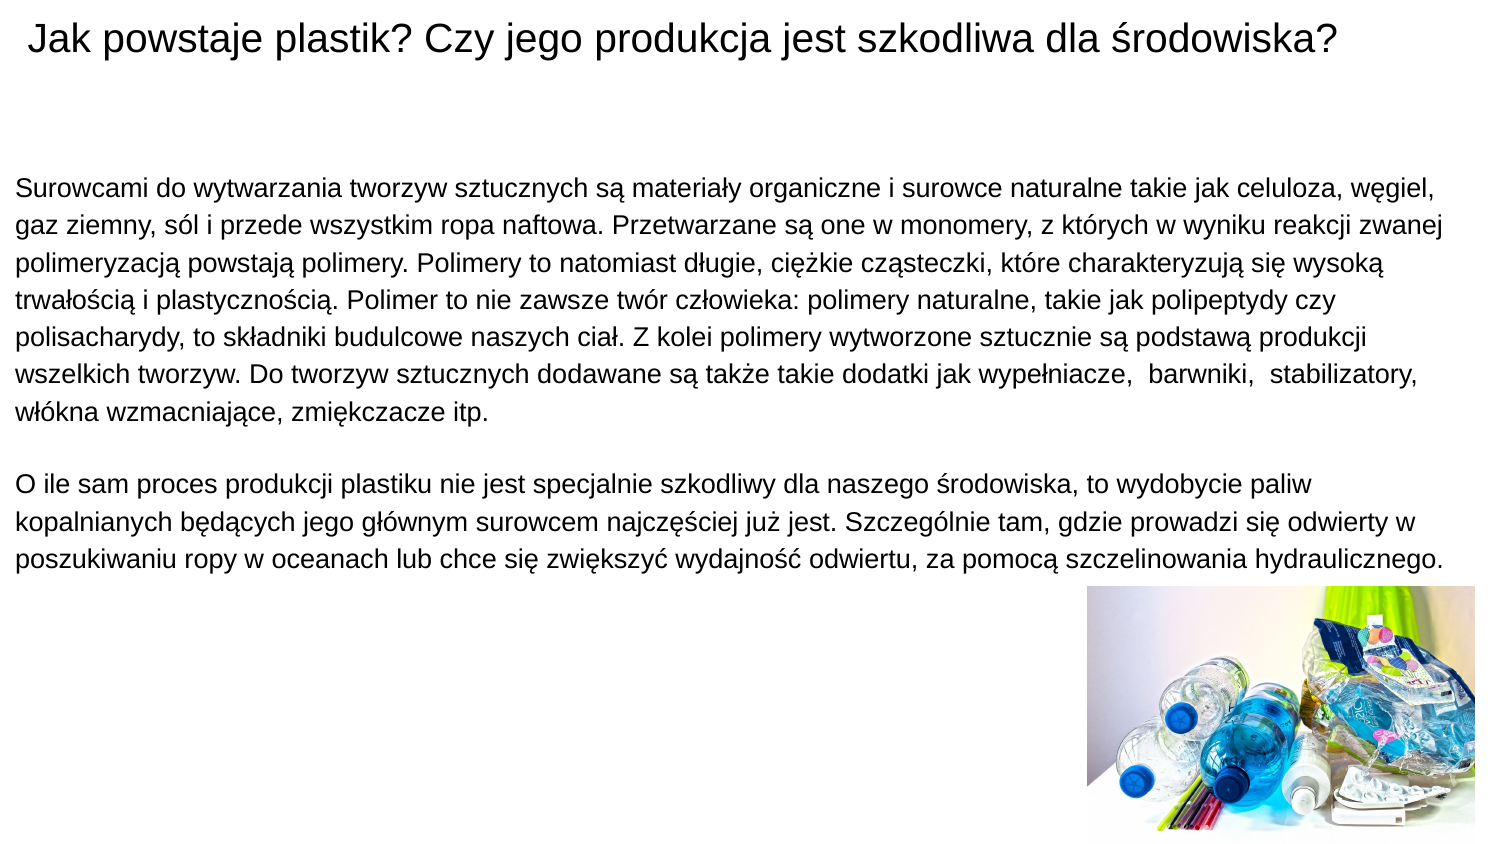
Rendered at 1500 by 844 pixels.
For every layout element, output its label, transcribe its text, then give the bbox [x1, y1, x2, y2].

picture [1087, 585, 1475, 844]
title Jak powstaje plastik? Czy jego produkcja jest szkodliwa dla środowiska? [12, 0, 1411, 94]
list Surowcami do wytwarzania tworzyw sztucznych są materiały organiczne i surowce naturalne takie jak celuloza, węgiel, gaz ziemny, sól i przede wszystkim ropa naftowa. Przetwarzane są one w monomery, z których w wyniku reakcji zwanej polimeryzacją powstają polimery. Polimery to natomiast długie, ciężkie cząsteczki, które charakteryzują się wysoką trwałością i plastycznością. Polimer to nie zawsze twór człowieka: polimery naturalne, takie jak polipeptydy czy polisacharydy, to składniki budulcowe naszych ciał. Z kolei polimery wytworzone sztucznie są podstawą produkcji wszelkich tworzyw. Do tworzyw sztucznych dodawane są także takie dodatki jak wypełniacze, barwniki, stabilizatory, włókna wzmacniające, zmiękczacze itp. O ile sam proces produkcji plastiku nie jest specjalnie szkodliwy dla naszego środowiska, to wydobycie paliw kopalnianych będących jego głównym surowcem najczęściej już jest. Szczególnie tam, gdzie prowadzi się odwierty w poszukiwaniu ropy w oceanach lub chce się zwiększyć wydajność odwiertu, za pomocą szczelinowania hydraulicznego. [0, 150, 1475, 728]
